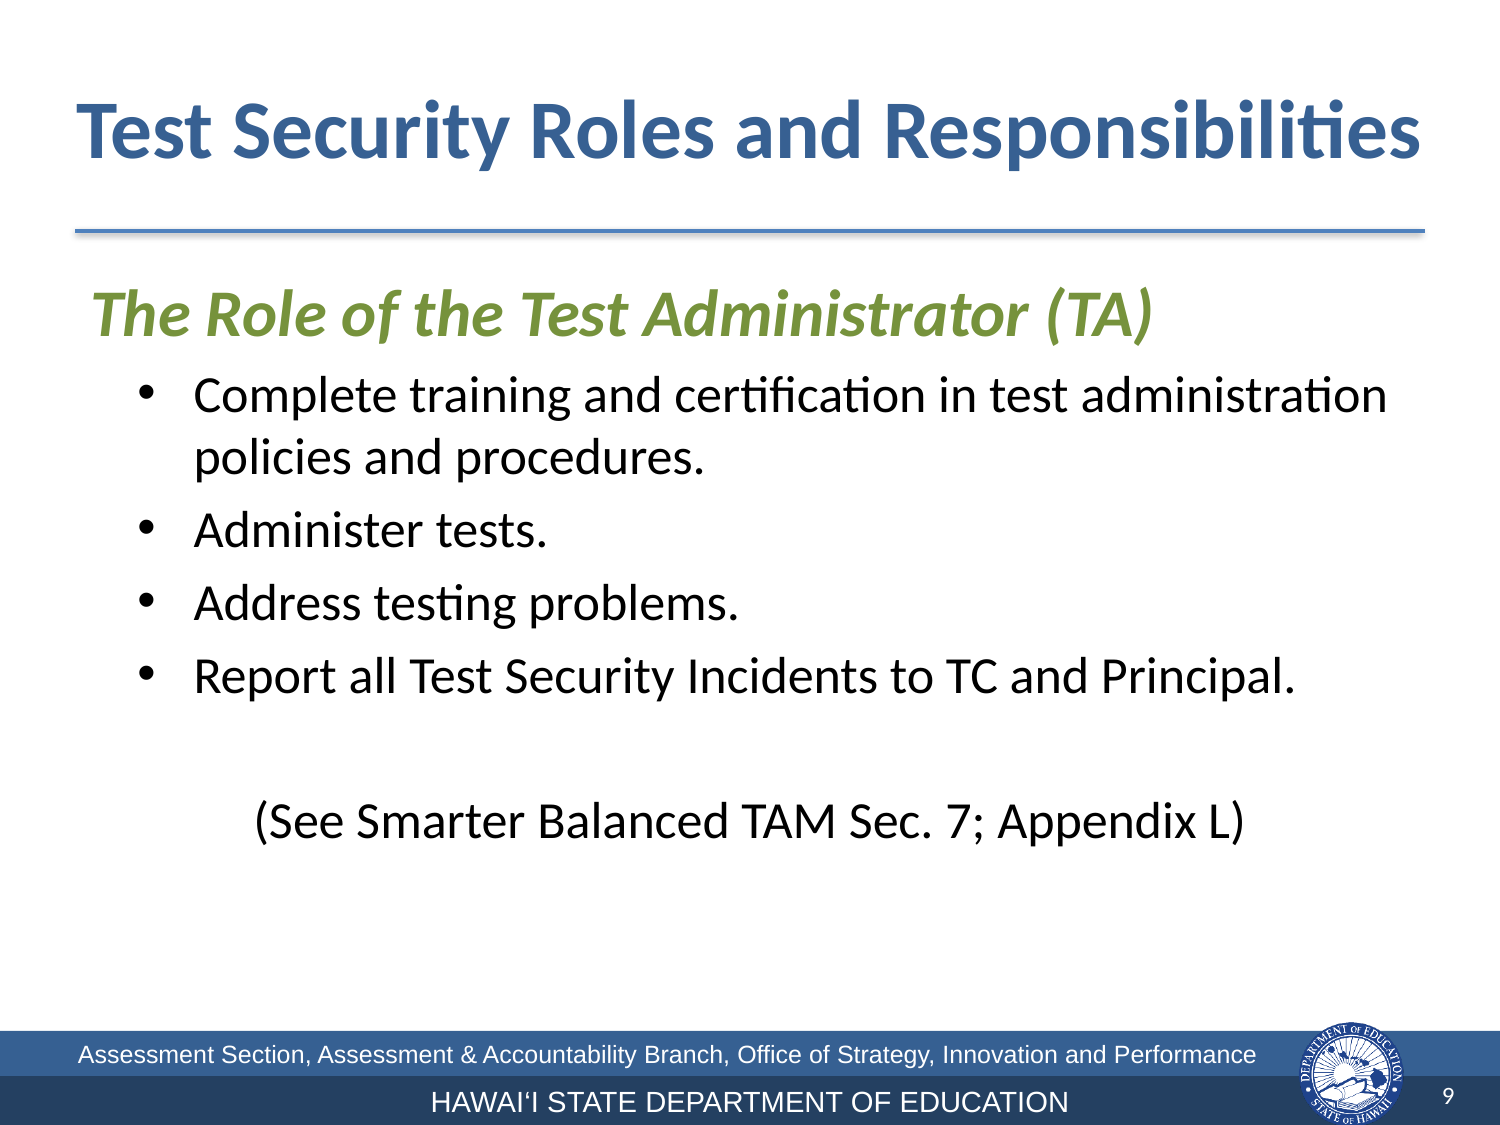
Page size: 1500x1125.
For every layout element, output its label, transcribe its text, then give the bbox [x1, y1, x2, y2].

slide_number 9 [1415, 1065, 1482, 1125]
picture [1298, 1022, 1404, 1125]
list The Role of the Test Administrator (TA) Complete training and certification in test administration policies and procedures. Administer tests. Address testing problems. Report all Test Security Incidents to TC and Principal. (See Smarter Balanced TAM Sec. 7; Appendix L) [75, 262, 1425, 1022]
text_box Test Security Roles and Responsibilities [0, 31, 1500, 220]
